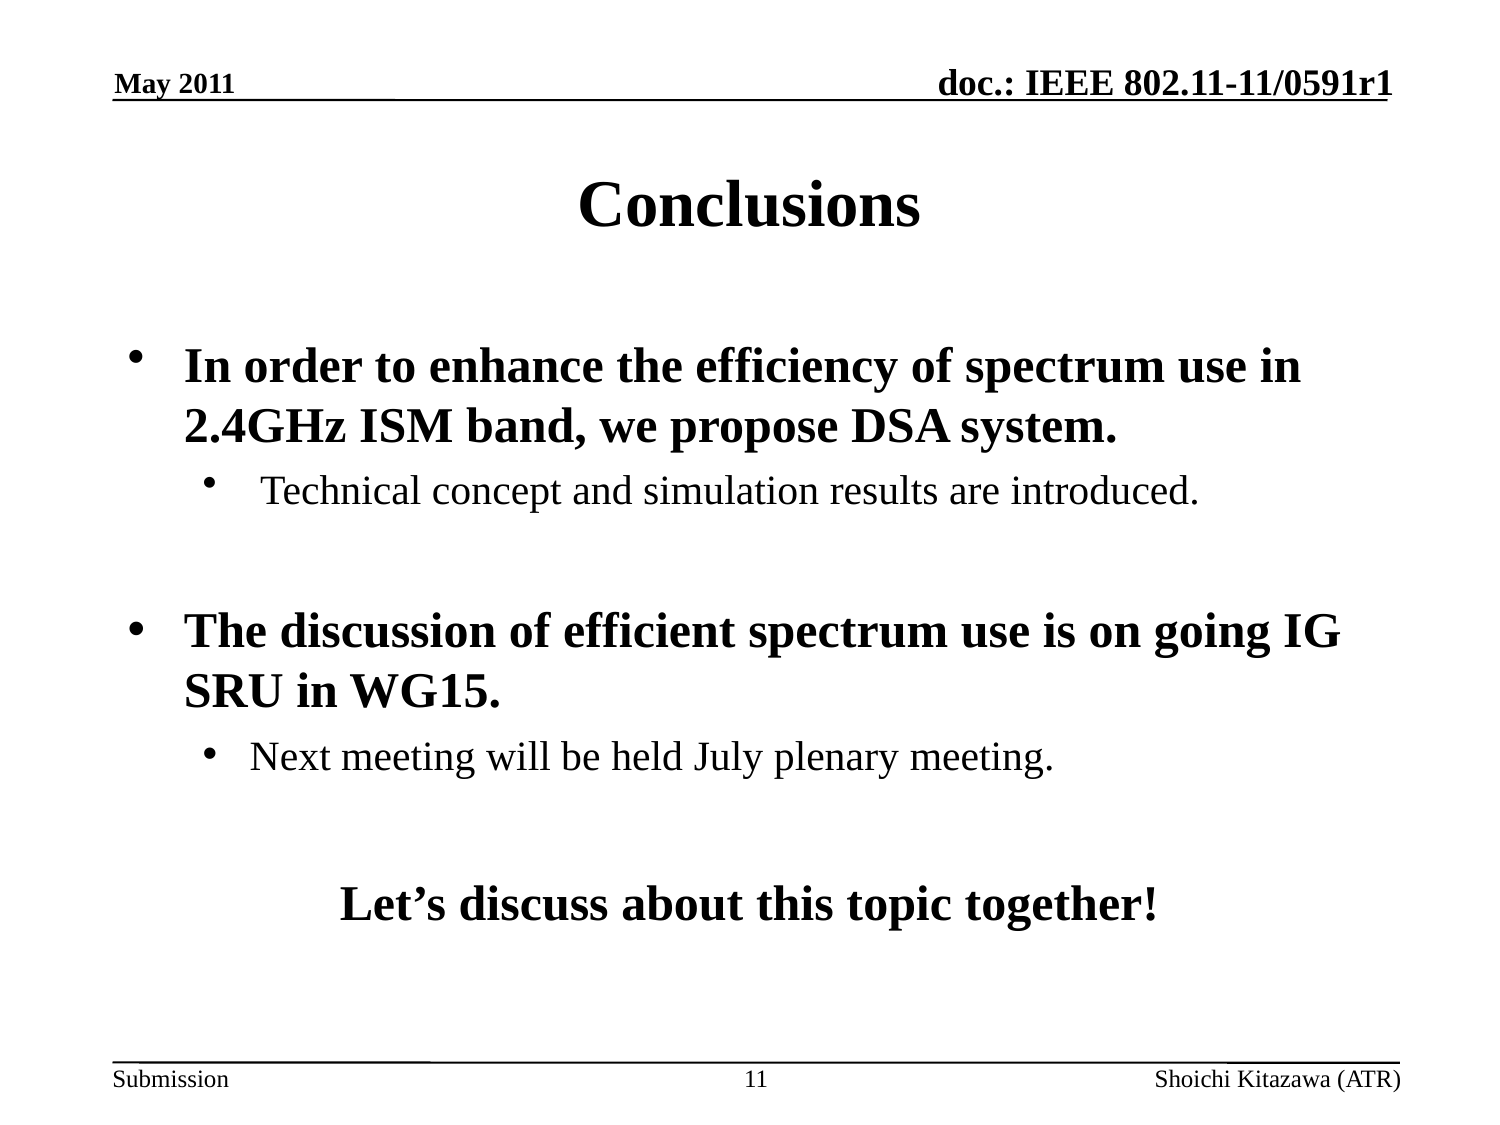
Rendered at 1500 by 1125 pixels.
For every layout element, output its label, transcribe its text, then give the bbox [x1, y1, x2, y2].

title Conclusions [112, 112, 1388, 288]
slide_number 11 [712, 1061, 800, 1123]
footer Shoichi Kitazawa (ATR) [878, 1061, 1402, 1093]
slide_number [114, 54, 423, 100]
list In order to enhance the efficiency of spectrum use in 2.4GHz ISM band, we propose DSA system. Technical concept and simulation results are introduced. The discussion of efficient spectrum use is on going IG SRU in WG15. Next meeting will be held July plenary meeting. Let’s discuss about this topic together! [112, 324, 1388, 1000]
